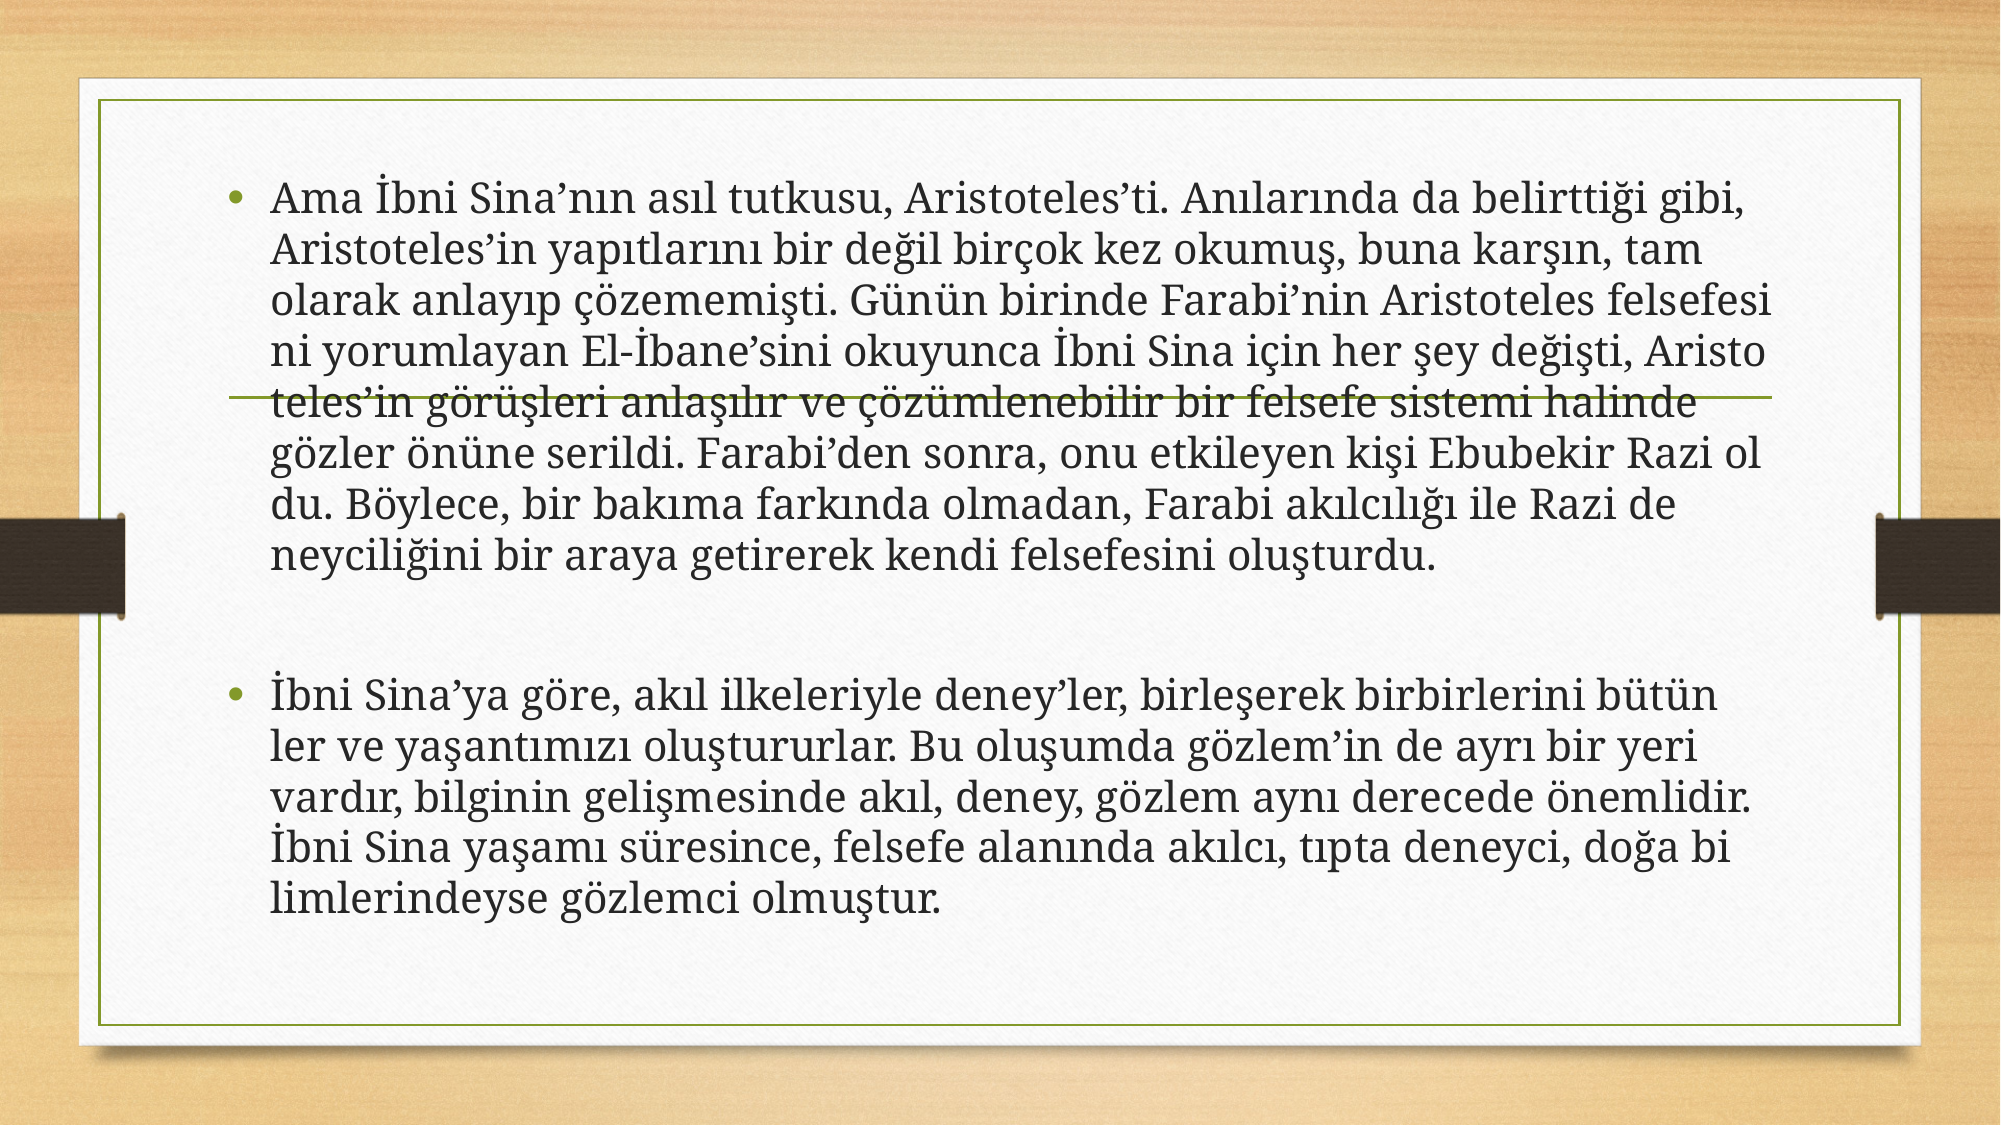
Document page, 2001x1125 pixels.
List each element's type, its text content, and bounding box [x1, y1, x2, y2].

picture [0, 0, 2001, 1125]
list Ama İbni Sina’nın asıl tutkusu, Aris­toteles’ti. Anılarında da belirttiği gi­bi, Aristoteles’in yapıtlarını bir değil birçok kez okumuş, buna karşın, tam olarak anlayıp çözememişti. Günün bi­rinde Farabi’nin Aristoteles felsefesi­ni yorumlayan El-İbane’sini okuyunca İbni Sina için her şey değişti, Aristo­teles’in görüşleri anlaşılır ve çözüm­lenebilir bir felsefe sistemi halinde gözler önüne serildi. Farabi’den son­ra, onu etkileyen kişi Ebubekir Razi ol­du. Böylece, bir bakıma farkında ol­madan, Farabi akılcılığı ile Razi de­neyciliğini bir araya getirerek kendi felsefesini oluşturdu. İbni Sina’ya göre, akıl ilkeleriyle de­ney’ler, birleşerek birbirlerini bütün­ler ve yaşantımızı oluştururlar. Bu oluşumda gözlem’in de ayrı bir yeri vardır, bilginin gelişmesinde akıl, de­ney, gözlem aynı derecede önemlidir. İbni Sina yaşamı süresince, felsefe alanında akılcı, tıpta deneyci, doğa bi­limlerindeyse gözlemci olmuştur. [212, 163, 1788, 964]
